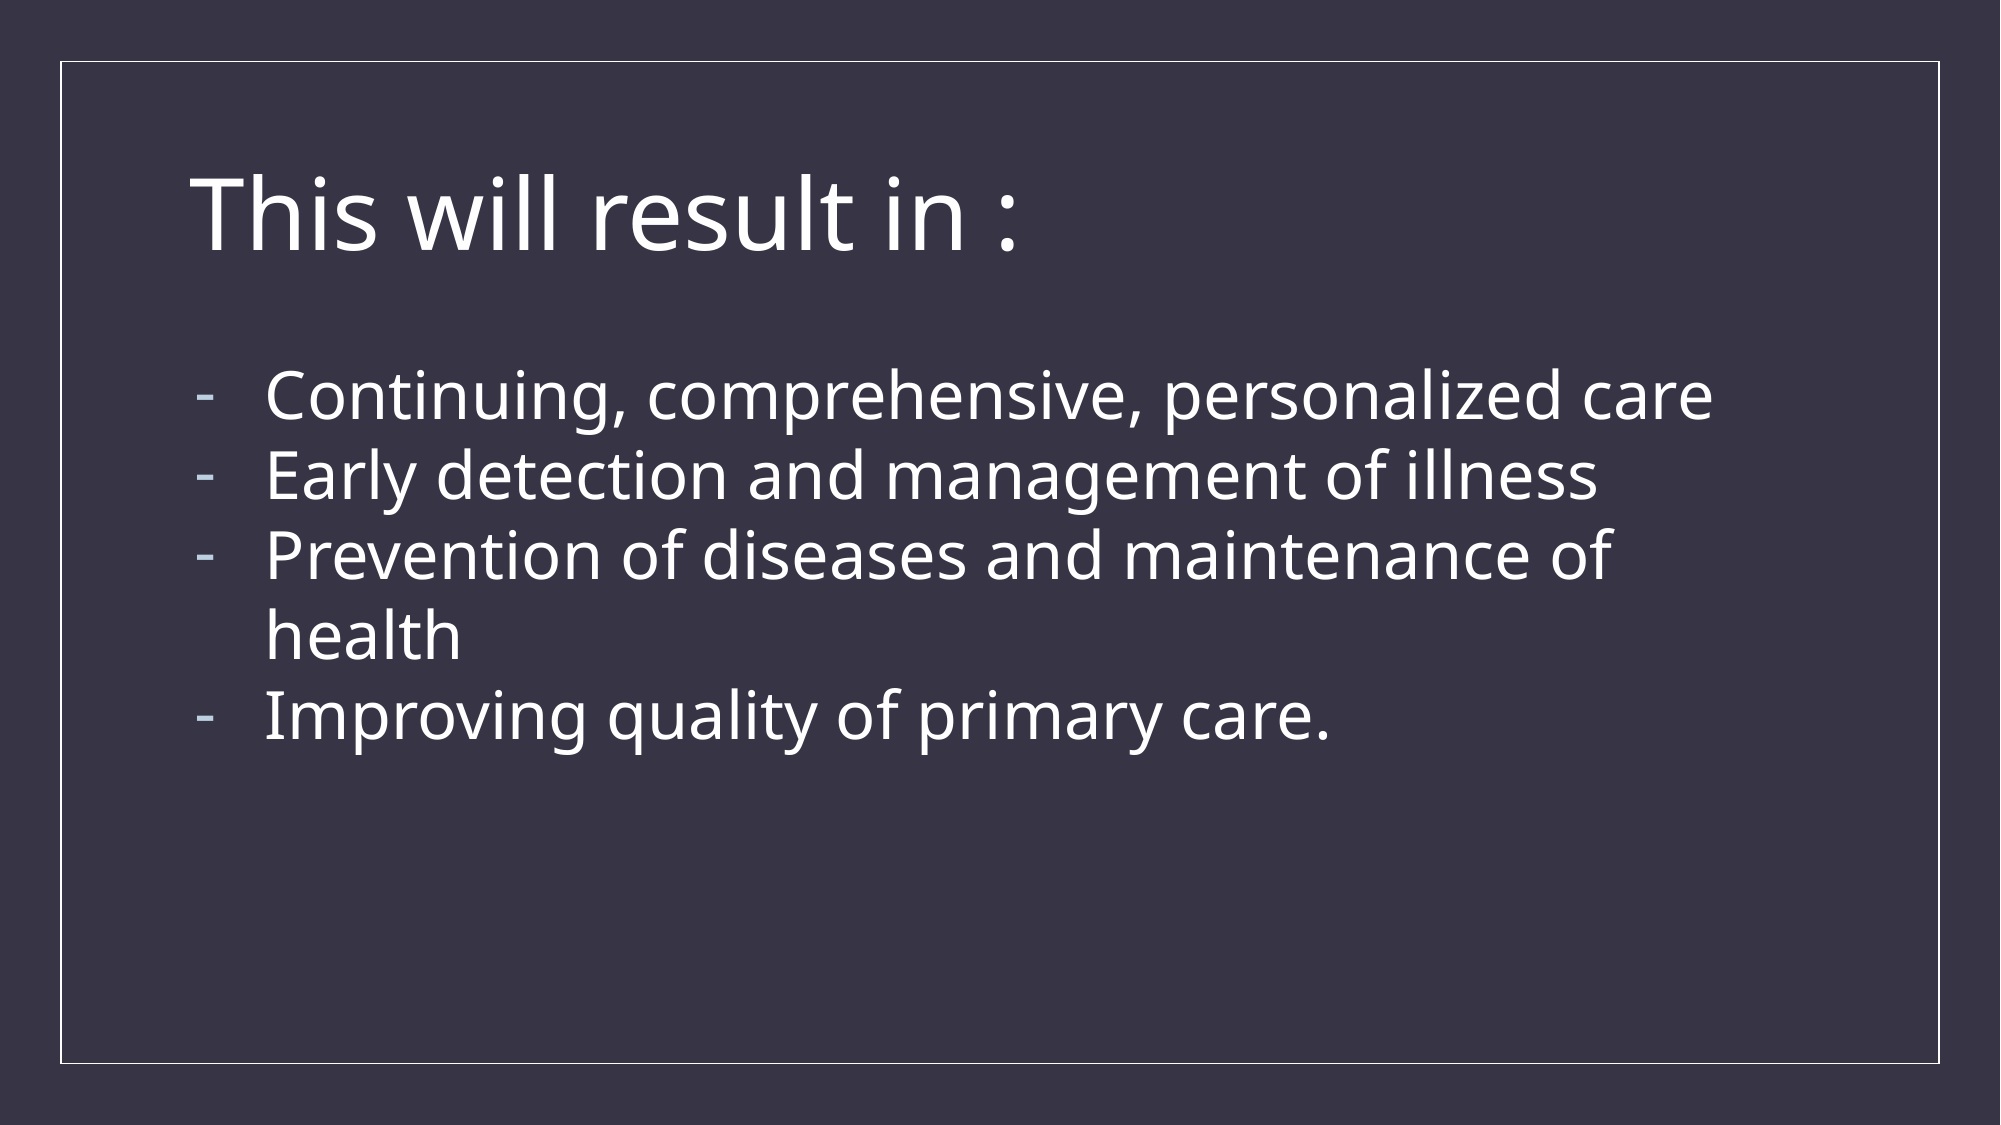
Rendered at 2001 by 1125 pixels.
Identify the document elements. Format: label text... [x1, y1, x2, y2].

title This will result in : [174, 105, 1825, 331]
list Continuing, comprehensive, personalized care Early detection and management of illness Prevention of diseases and maintenance of health Improving quality of primary care. [174, 345, 1825, 990]
